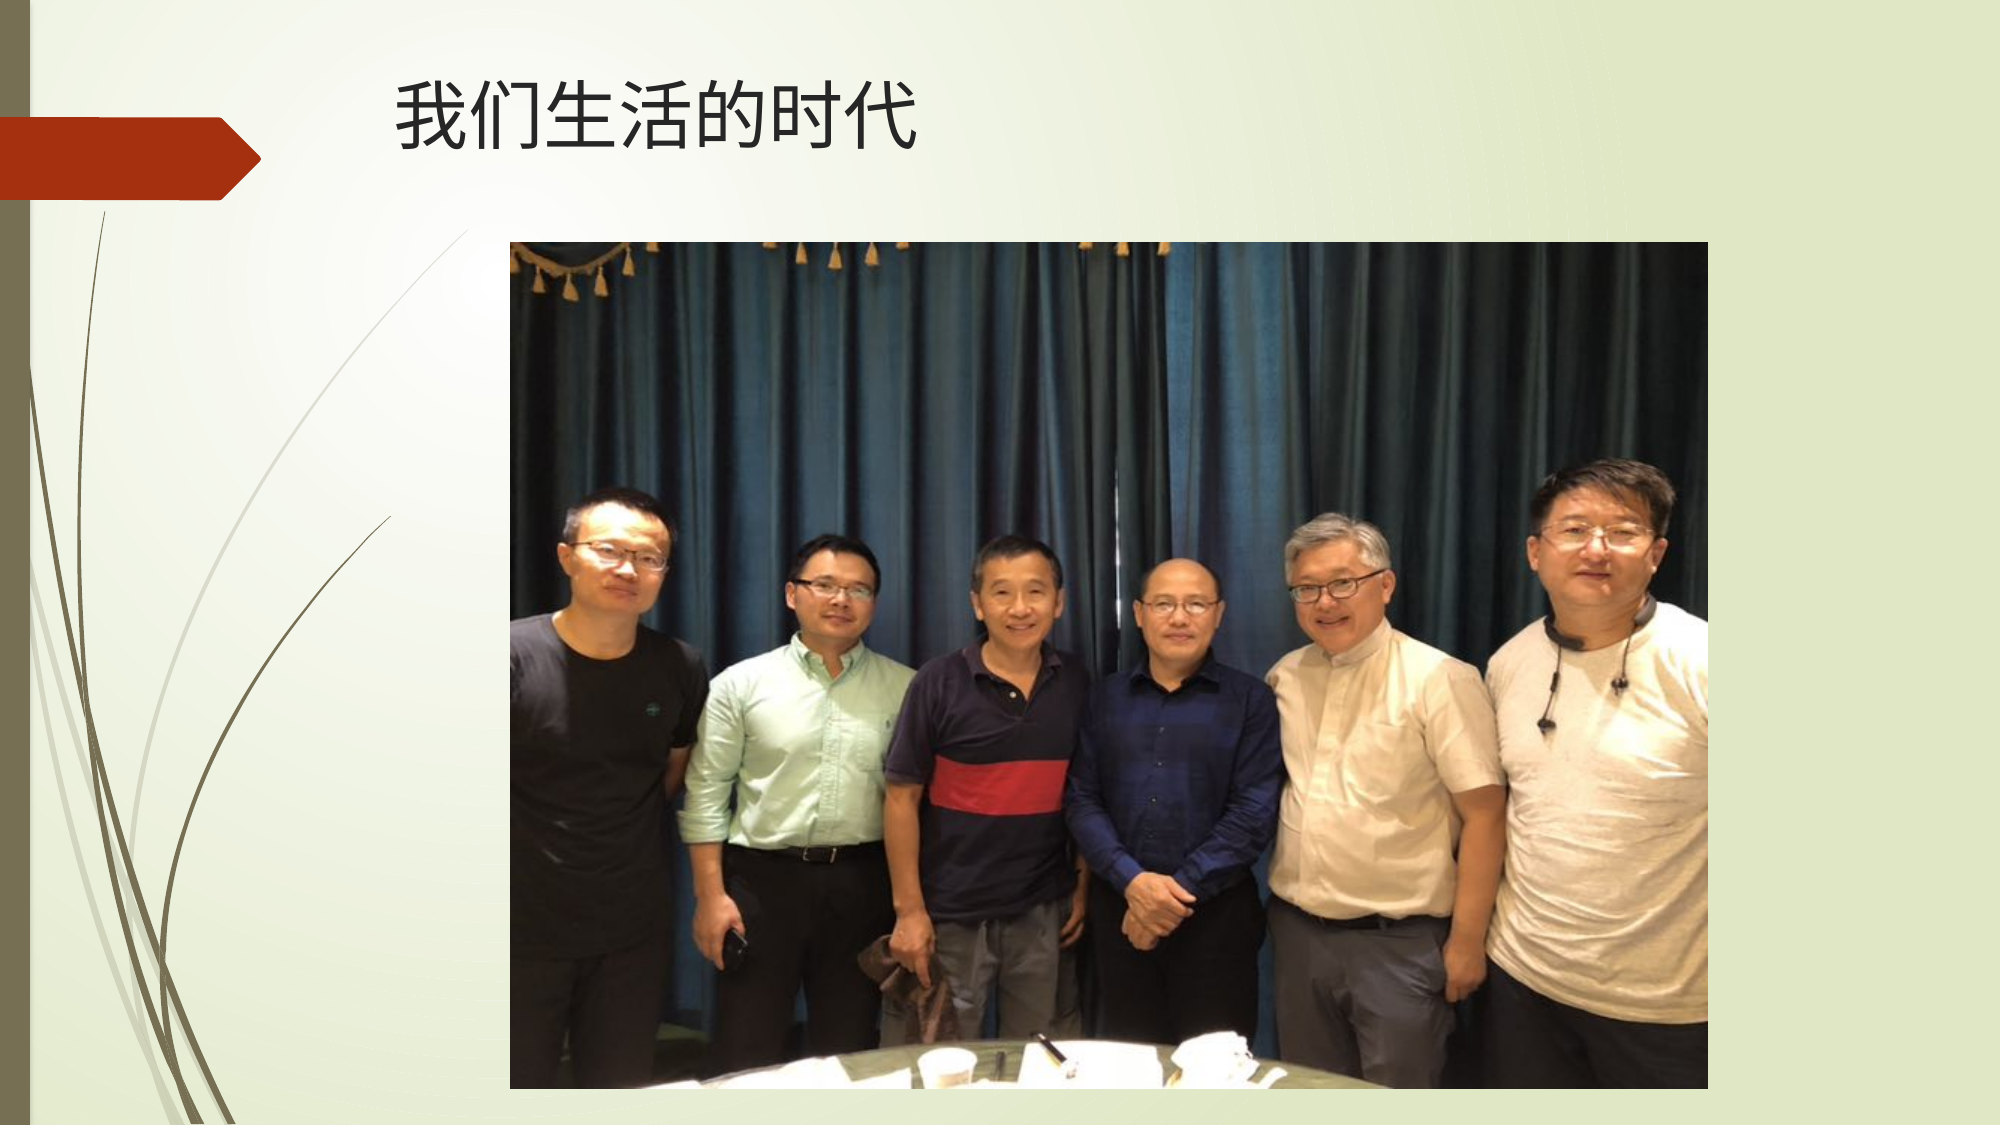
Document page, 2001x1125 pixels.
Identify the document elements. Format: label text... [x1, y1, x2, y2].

title 我们生活的时代 [378, 60, 1840, 195]
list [510, 242, 1708, 1089]
